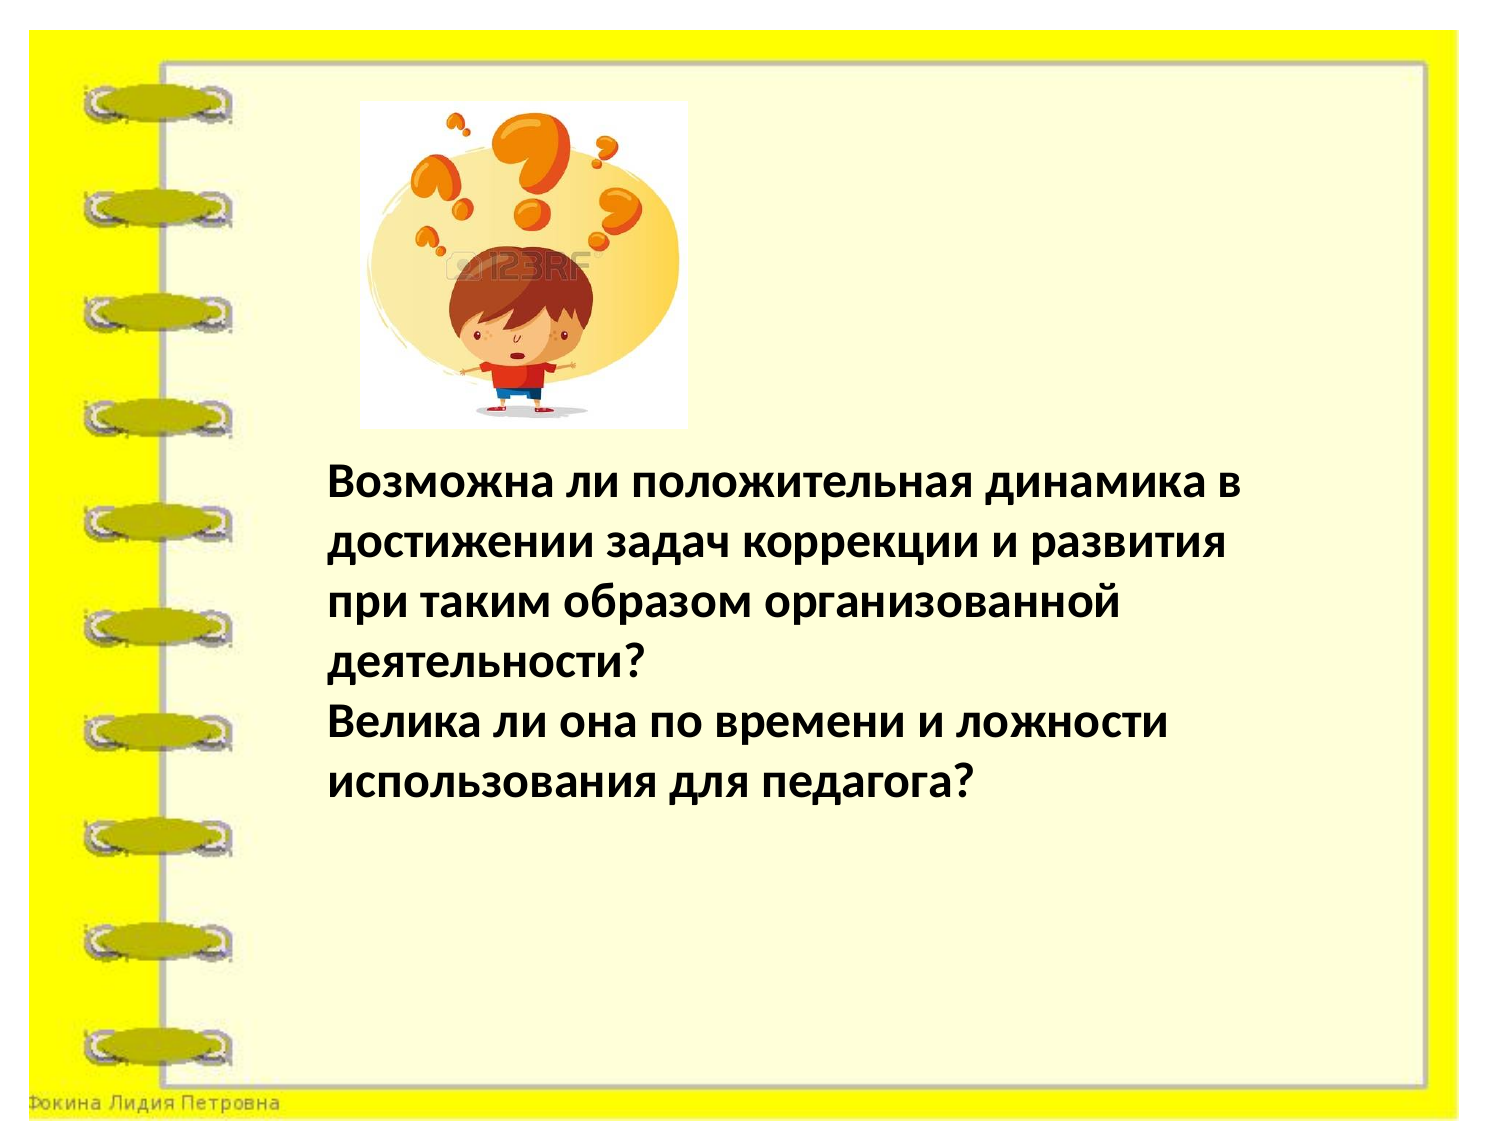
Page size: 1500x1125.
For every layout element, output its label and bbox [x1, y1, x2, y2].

list [29, 30, 1459, 1122]
picture [359, 101, 688, 430]
